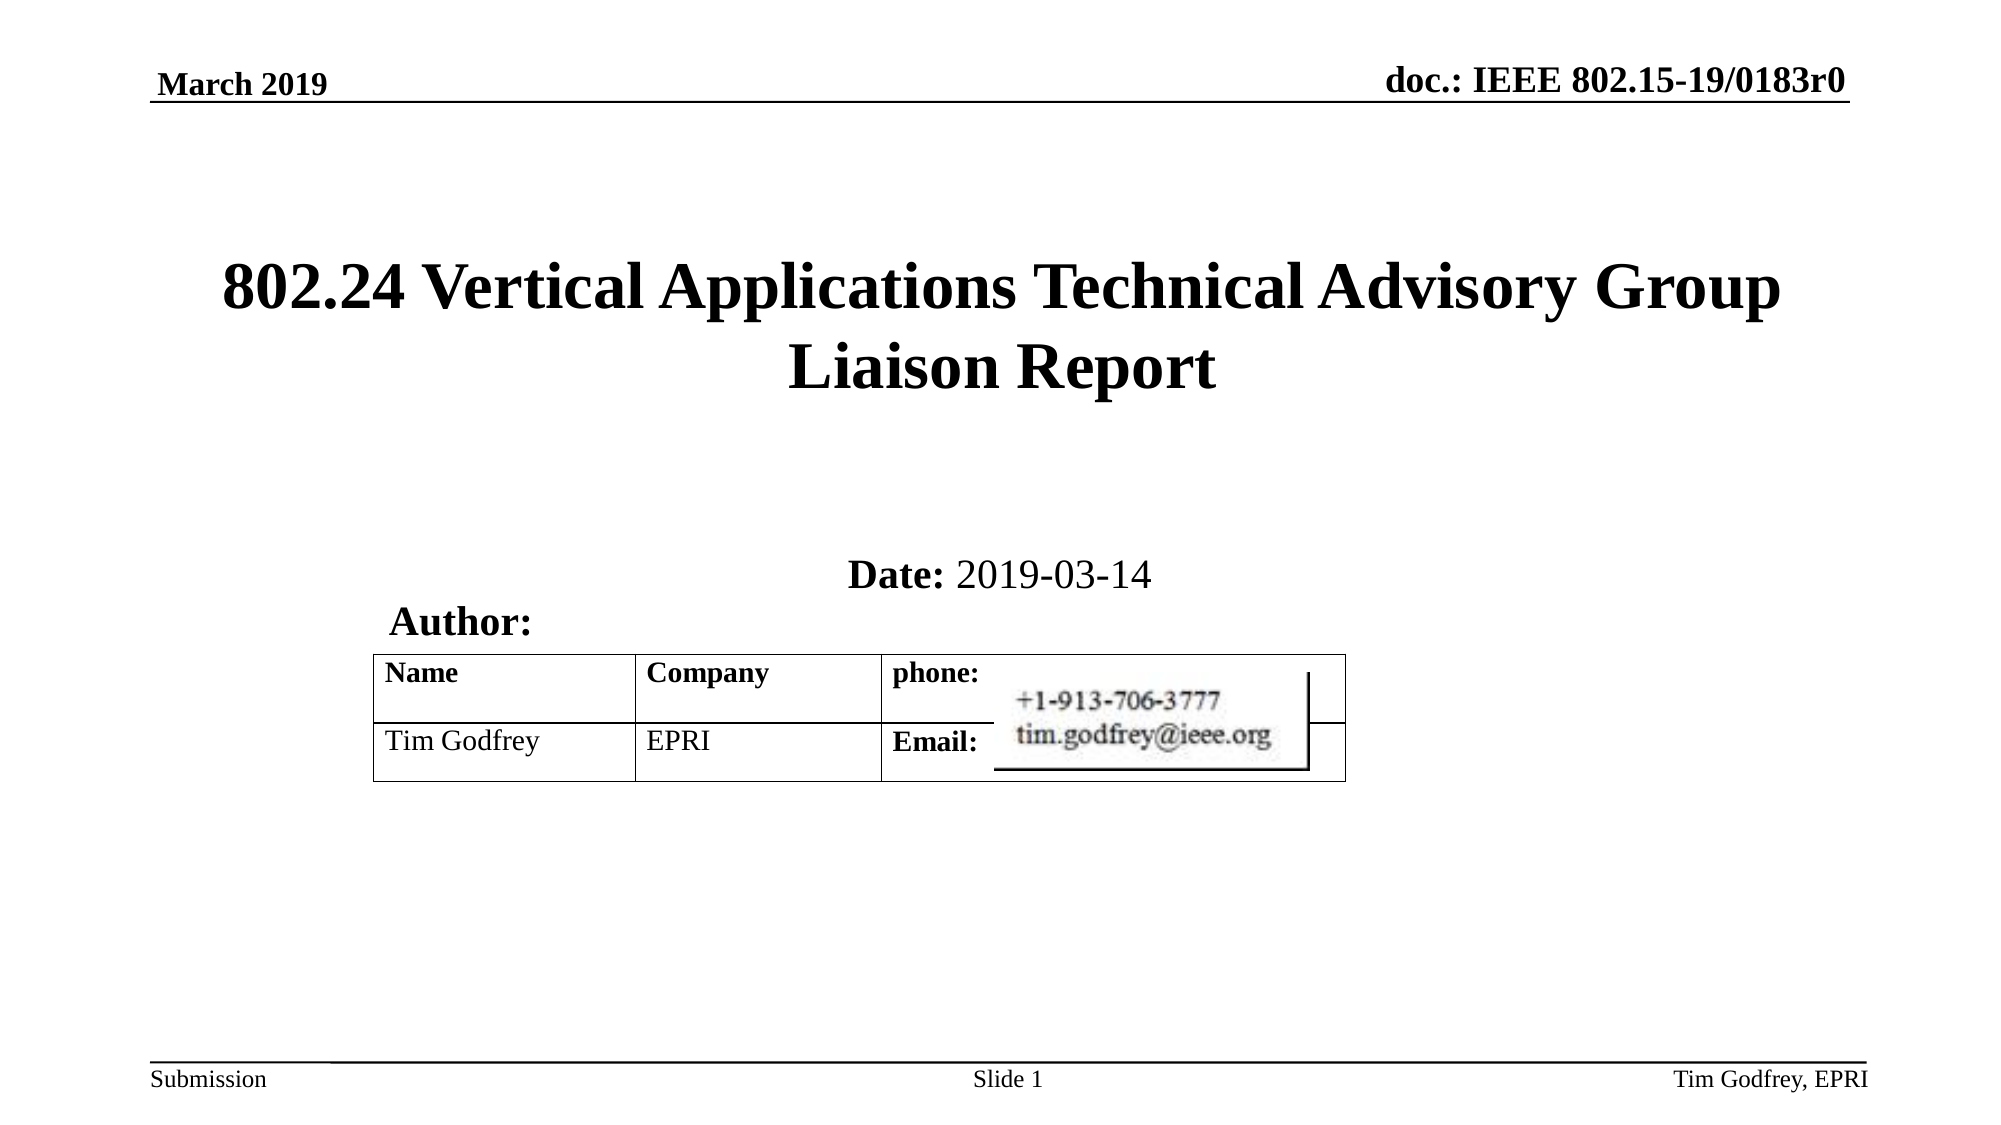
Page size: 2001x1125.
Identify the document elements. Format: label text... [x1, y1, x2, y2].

list Date: 2019-03-14 [362, 538, 1638, 652]
text_box Author: [373, 586, 612, 649]
footer Tim Godfrey, EPRI [1670, 1061, 1869, 1093]
slide_number Slide 1 [972, 1061, 1045, 1093]
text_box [357, 653, 1710, 1036]
title 802.24 Vertical Applications Technical Advisory Group Liaison Report [137, 233, 1869, 410]
